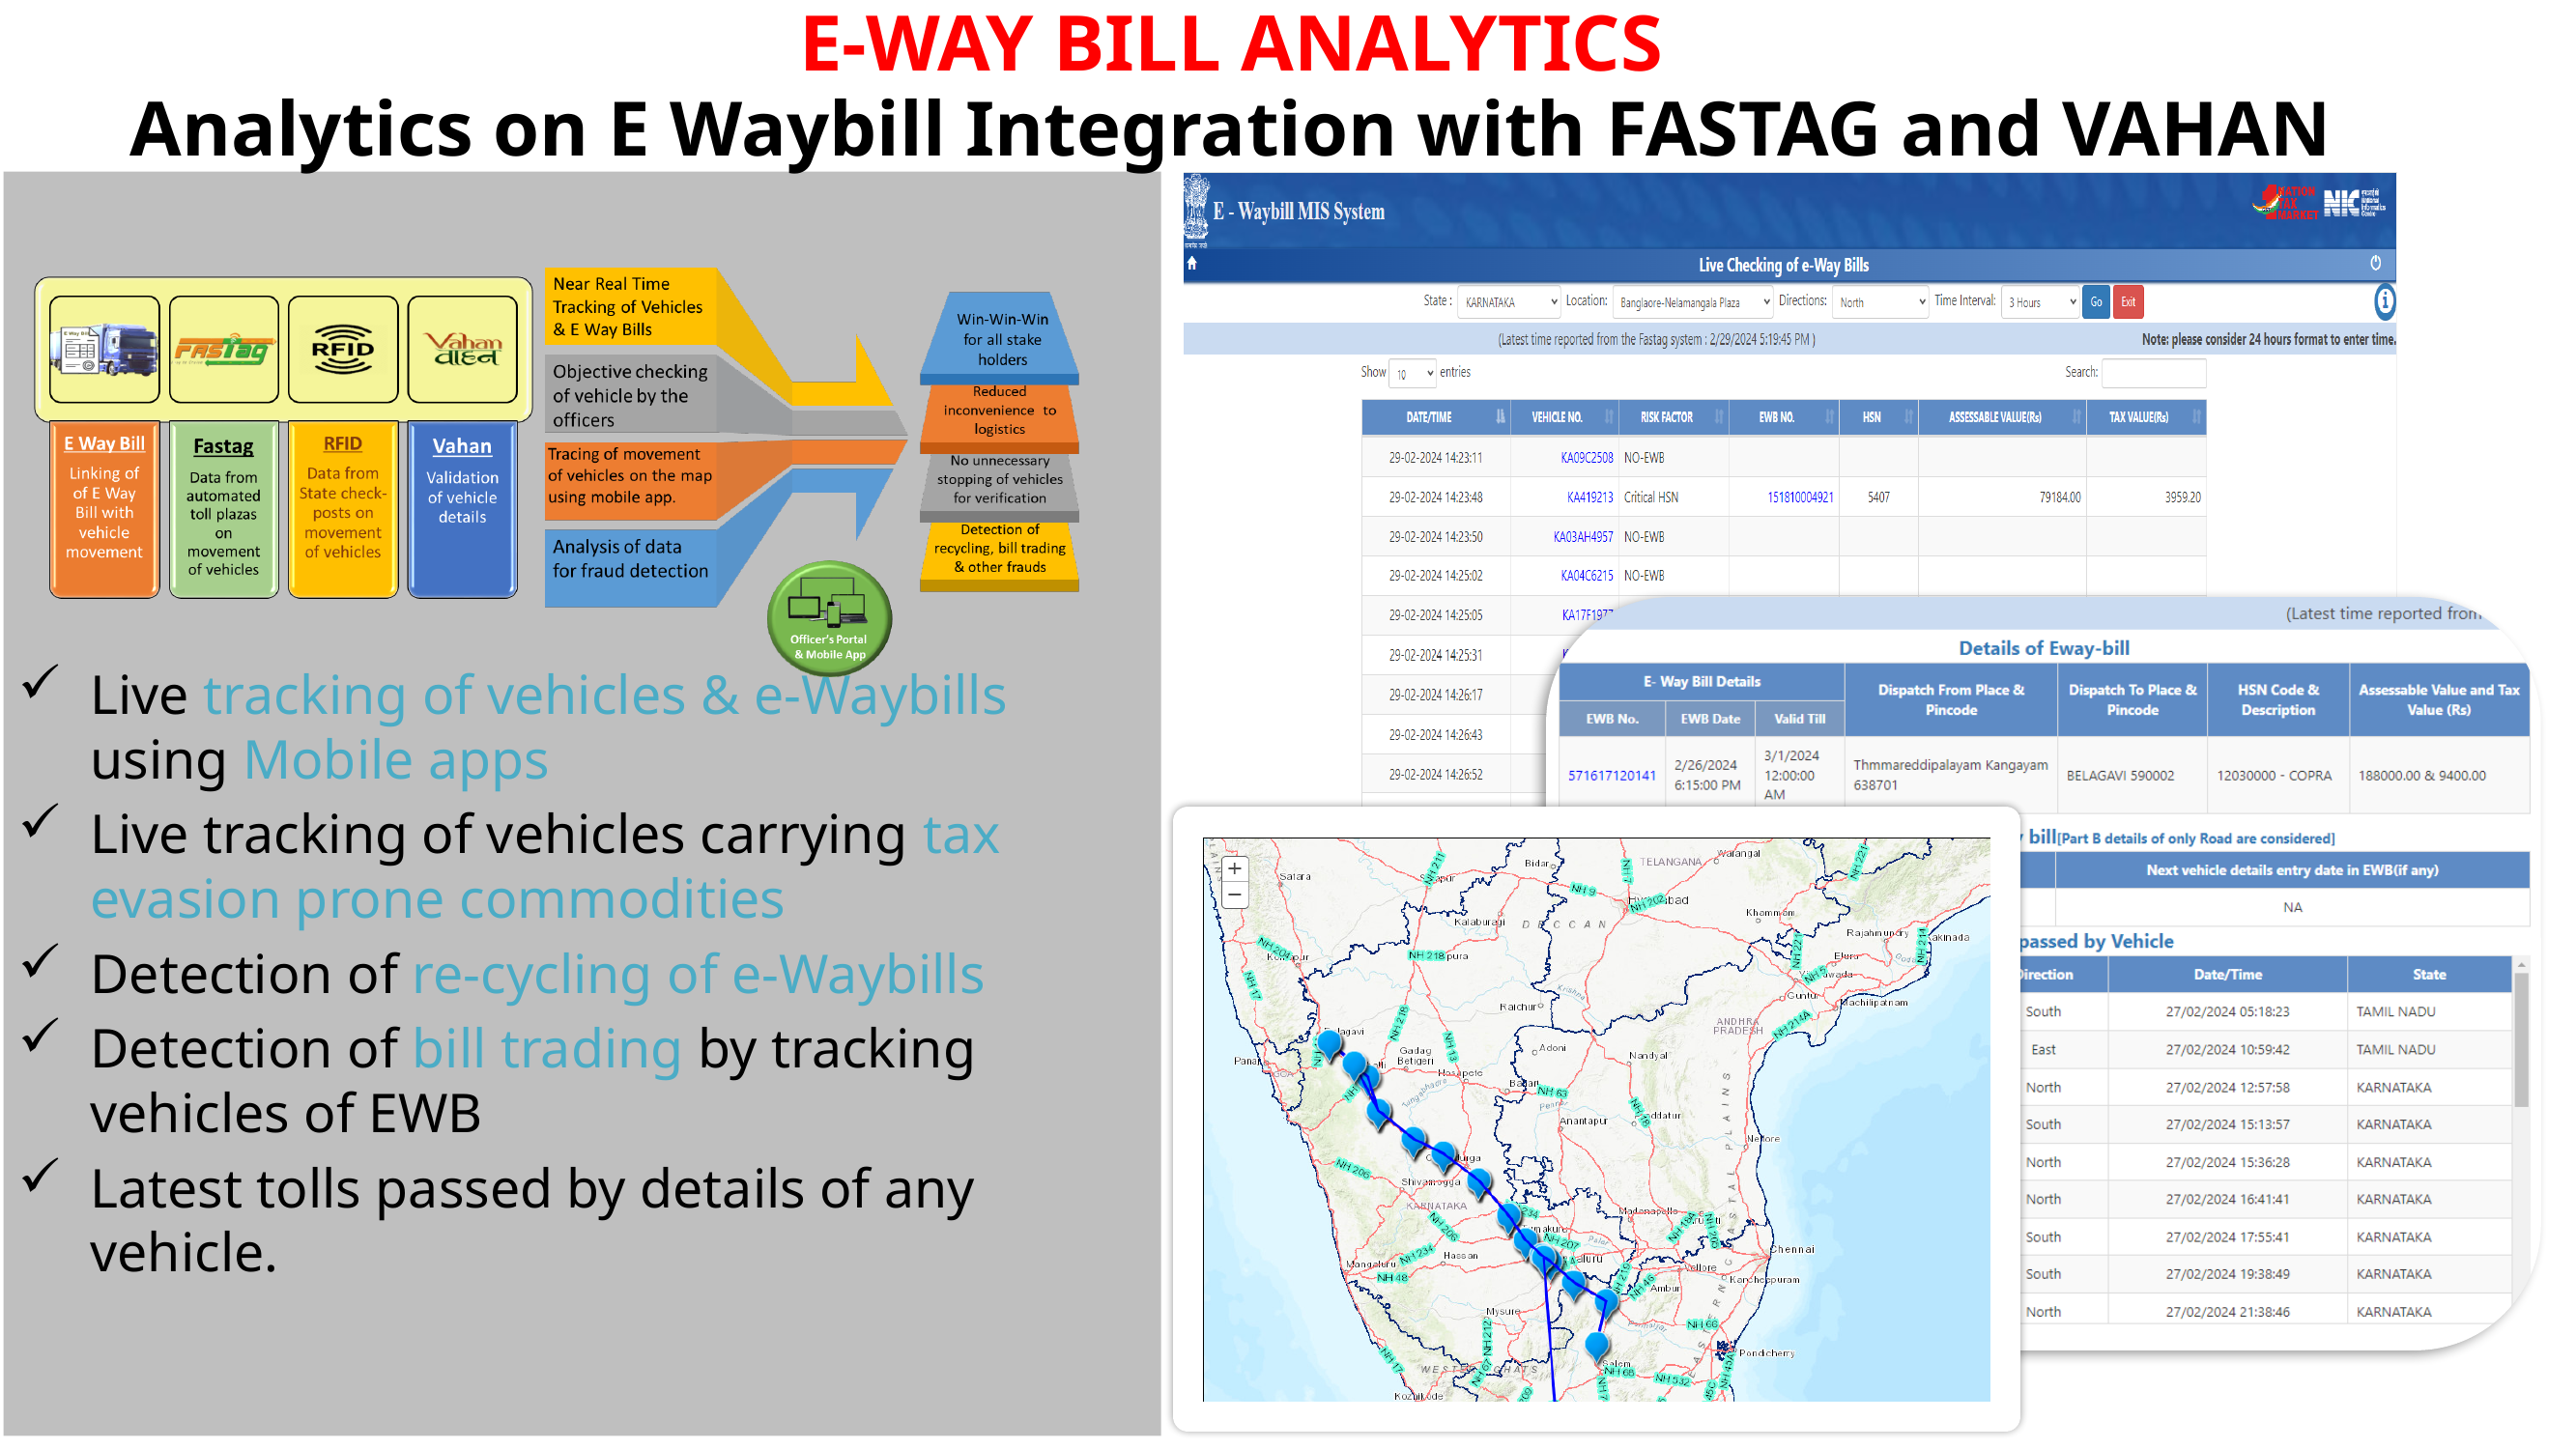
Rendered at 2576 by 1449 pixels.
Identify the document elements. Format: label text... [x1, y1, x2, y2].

list Live tracking of vehicles & e-Waybills using Mobile apps Live tracking of vehicles carrying tax evasion prone commodities Detection of re-cycling of e-Waybills Detection of bill trading by tracking vehicles of EWB Latest tolls passed by details of any vehicle. [3, 171, 1161, 1436]
text_box E-WAY BILL ANALYTICS [611, 0, 1851, 94]
picture [1184, 171, 2541, 1402]
picture [32, 265, 1079, 679]
text_box Analytics on E Waybill Integration with FASTAG and VAHAN [51, 73, 2412, 179]
